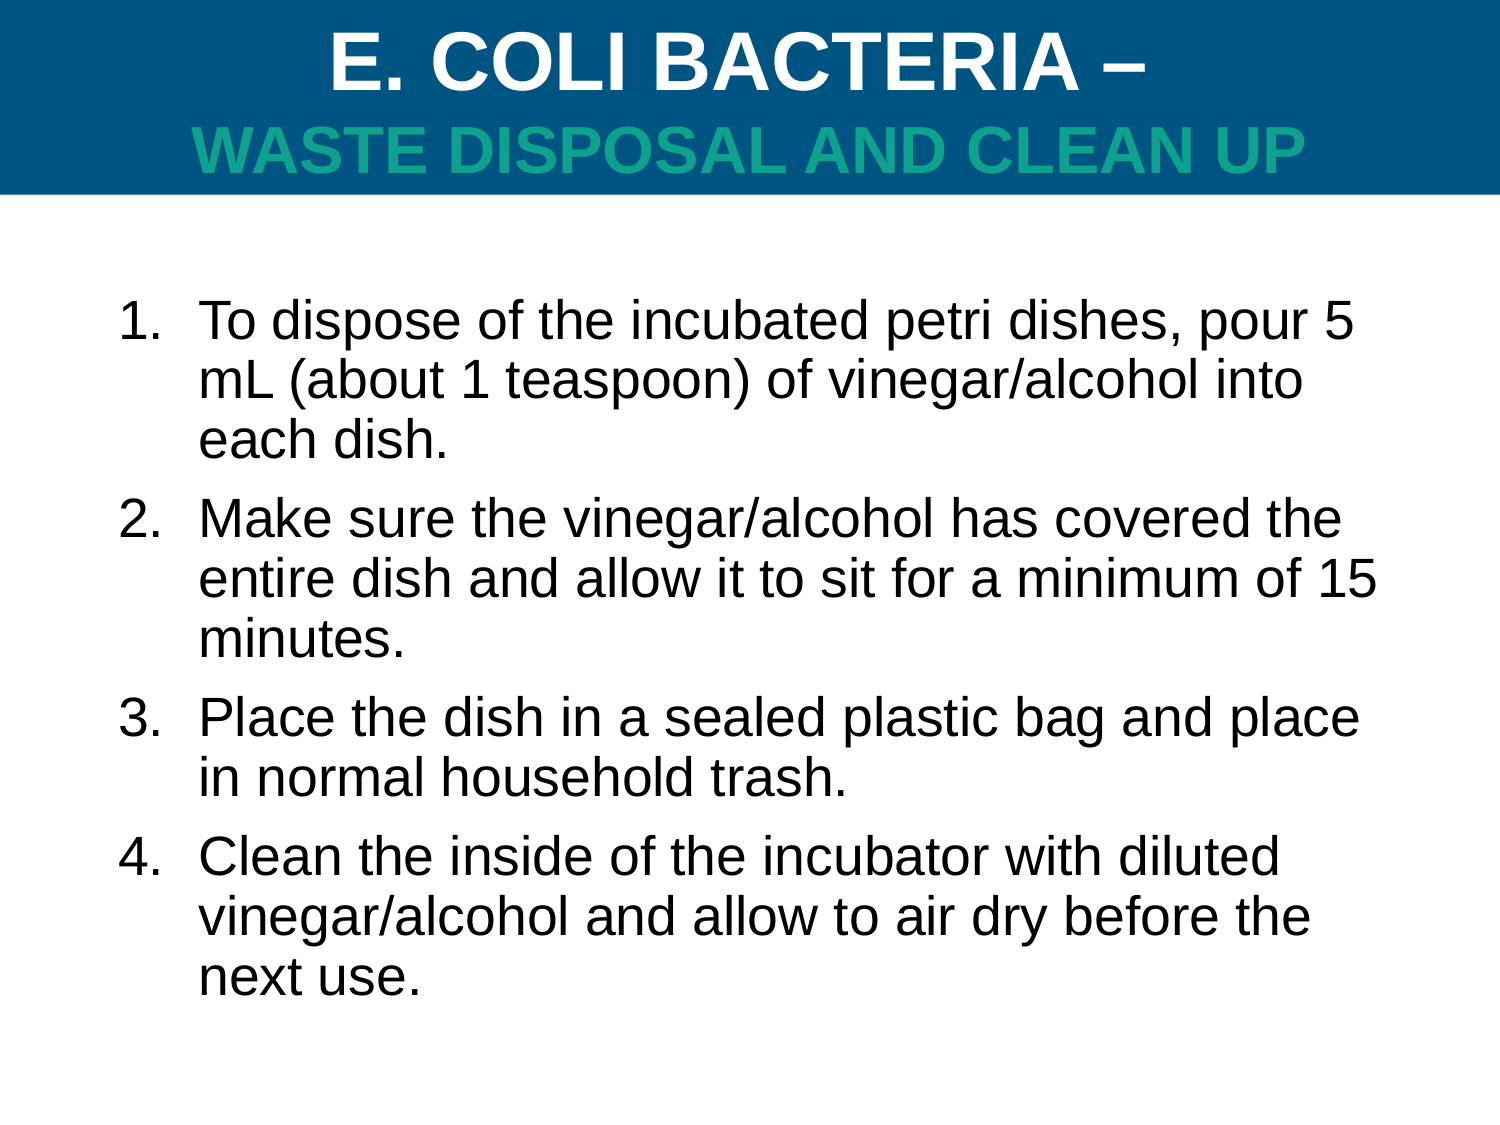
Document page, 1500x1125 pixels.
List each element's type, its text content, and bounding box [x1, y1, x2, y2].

text_box E. COLI BACTERIA – WASTE DISPOSAL AND CLEAN UP [0, 0, 1500, 195]
list To dispose of the incubated petri dishes, pour 5 mL (about 1 teaspoon) of vinegar/alcohol into each dish. Make sure the vinegar/alcohol has covered the entire dish and allow it to sit for a minimum of 15 minutes. Place the dish in a sealed plastic bag and place in normal household trash. Clean the inside of the incubator with diluted vinegar/alcohol and allow to air dry before the next use. [103, 283, 1397, 1016]
